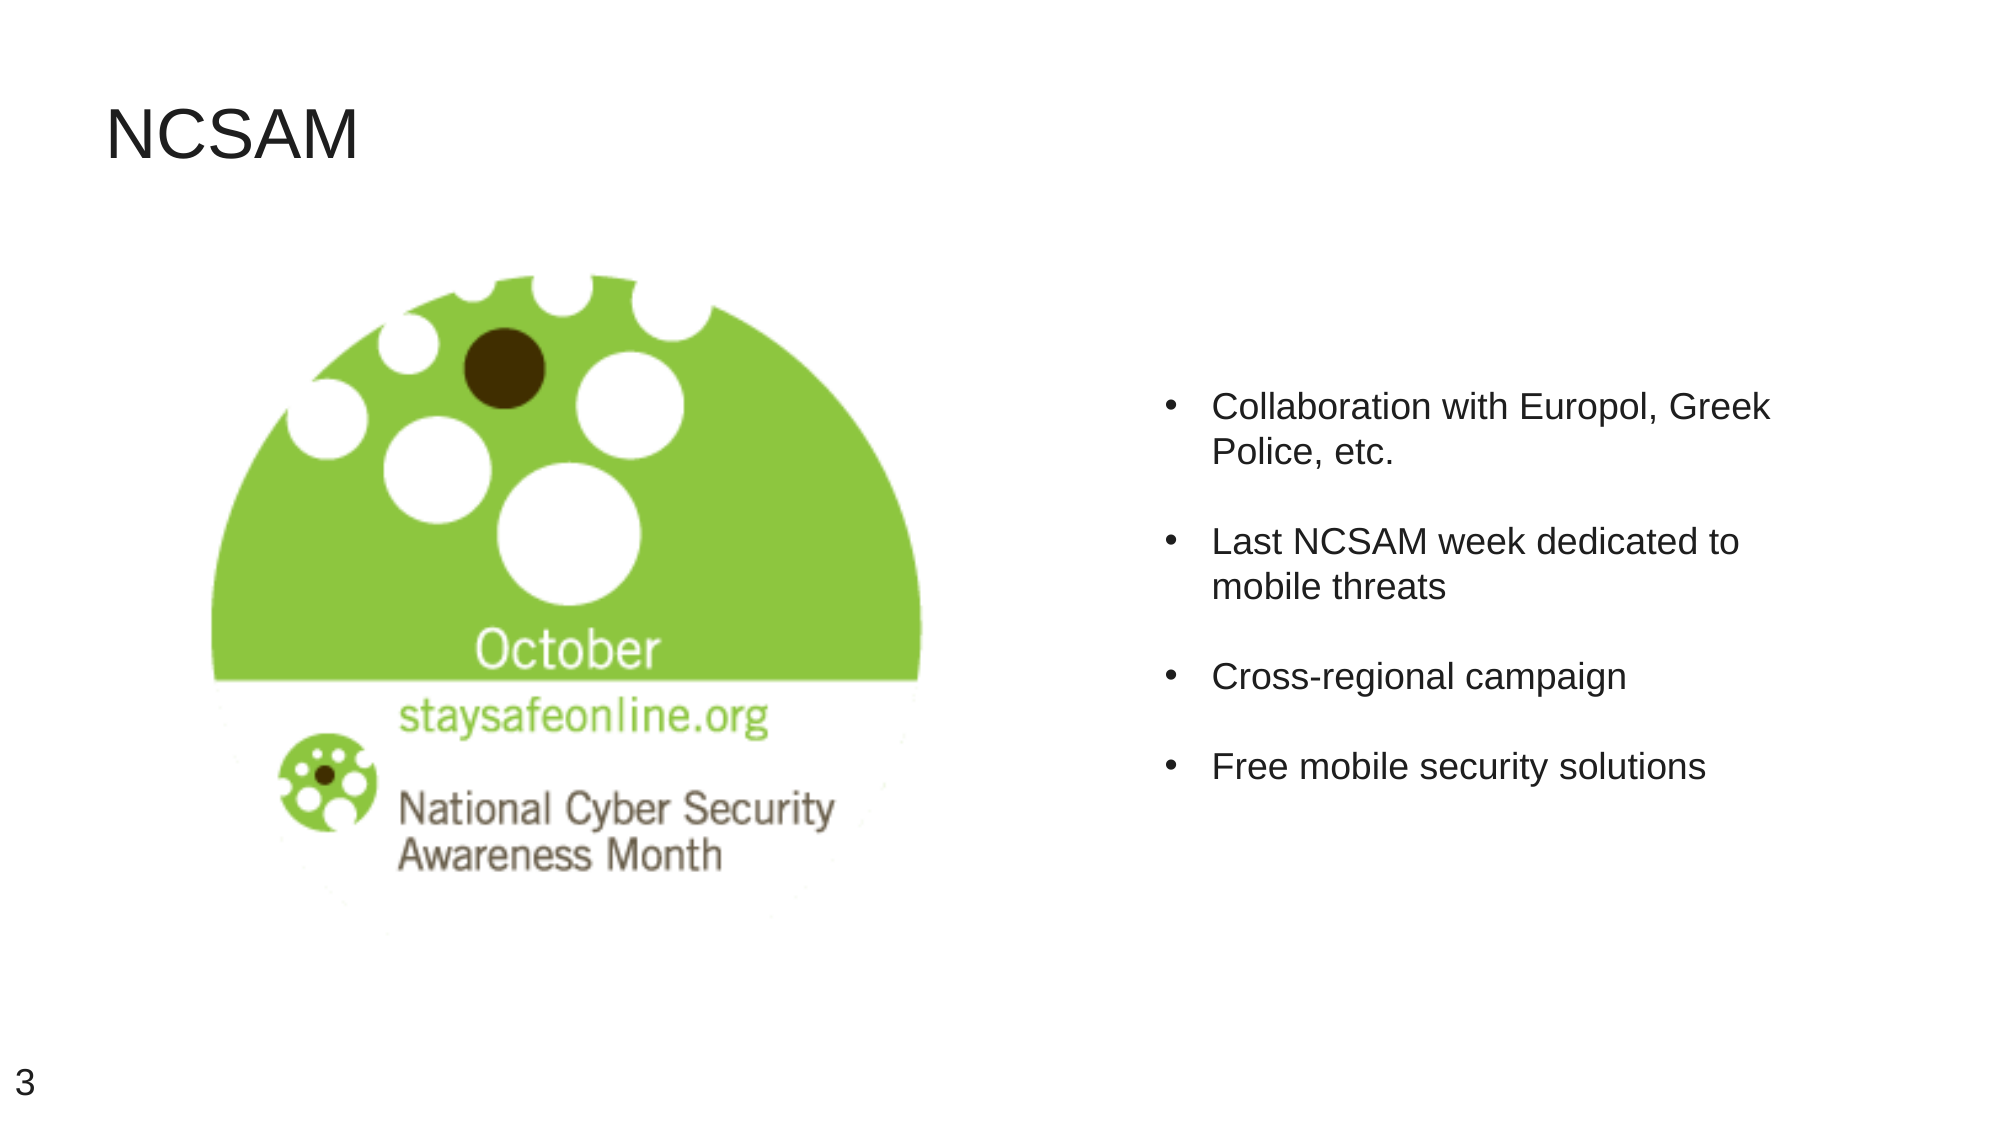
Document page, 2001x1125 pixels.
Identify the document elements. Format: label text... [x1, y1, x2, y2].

slide_number 3 [0, 1050, 63, 1085]
title NCSAM [90, 89, 1688, 258]
picture [199, 257, 938, 995]
text_box Collaboration with Europol, Greek Police, etc. Last NCSAM week dedicated to mobile threats Cross-regional campaign Free mobile security solutions [1149, 374, 1851, 795]
